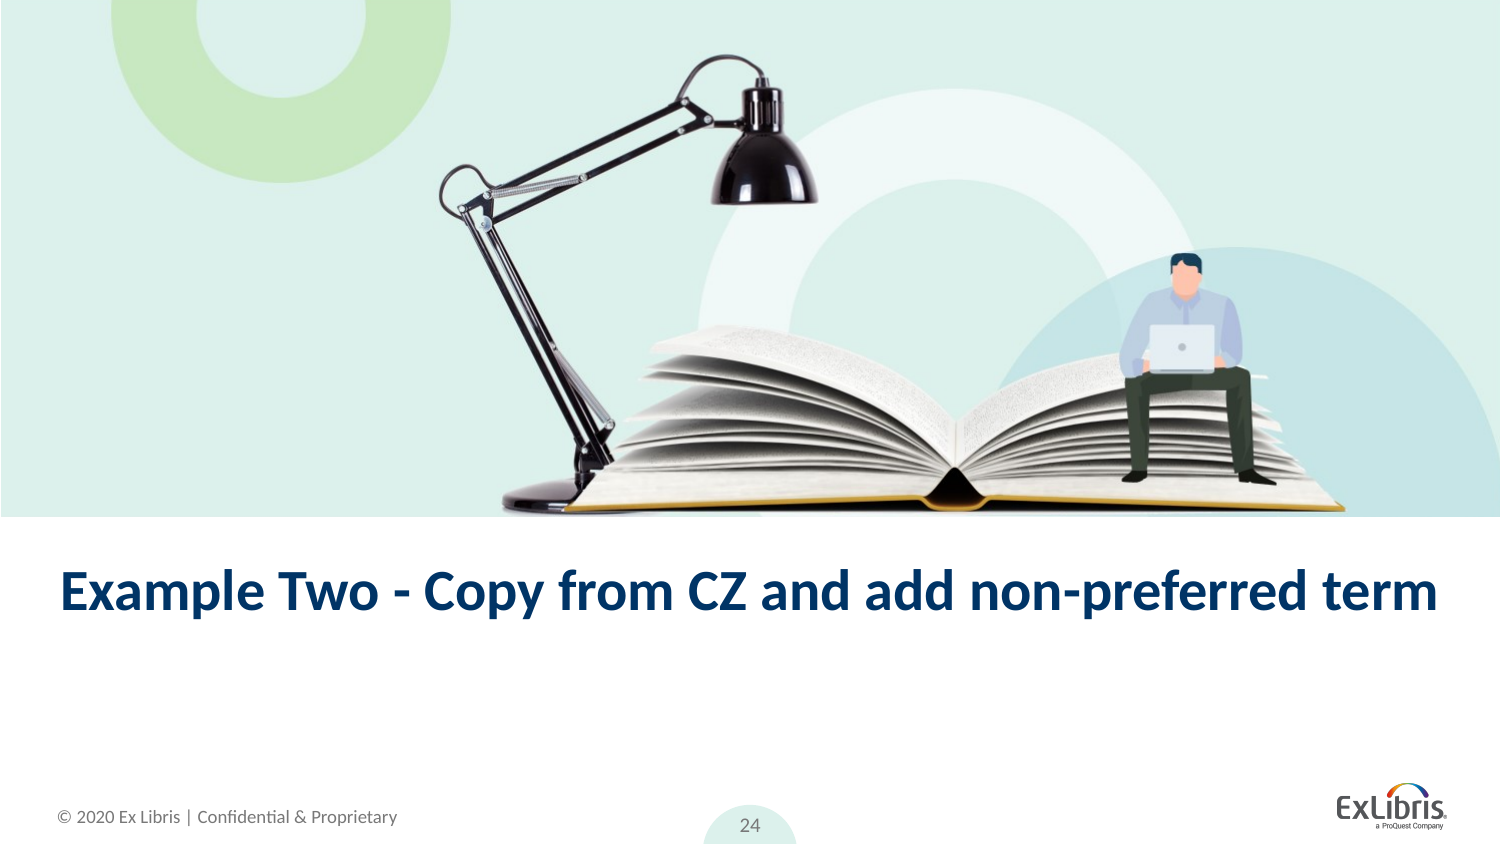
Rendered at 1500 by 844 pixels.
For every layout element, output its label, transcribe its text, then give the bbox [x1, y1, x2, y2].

picture [1, 0, 1500, 517]
title Example Two - Copy from CZ and add non-preferred term [0, 544, 1500, 749]
slide_number 24 [705, 793, 795, 844]
picture [1337, 783, 1447, 830]
